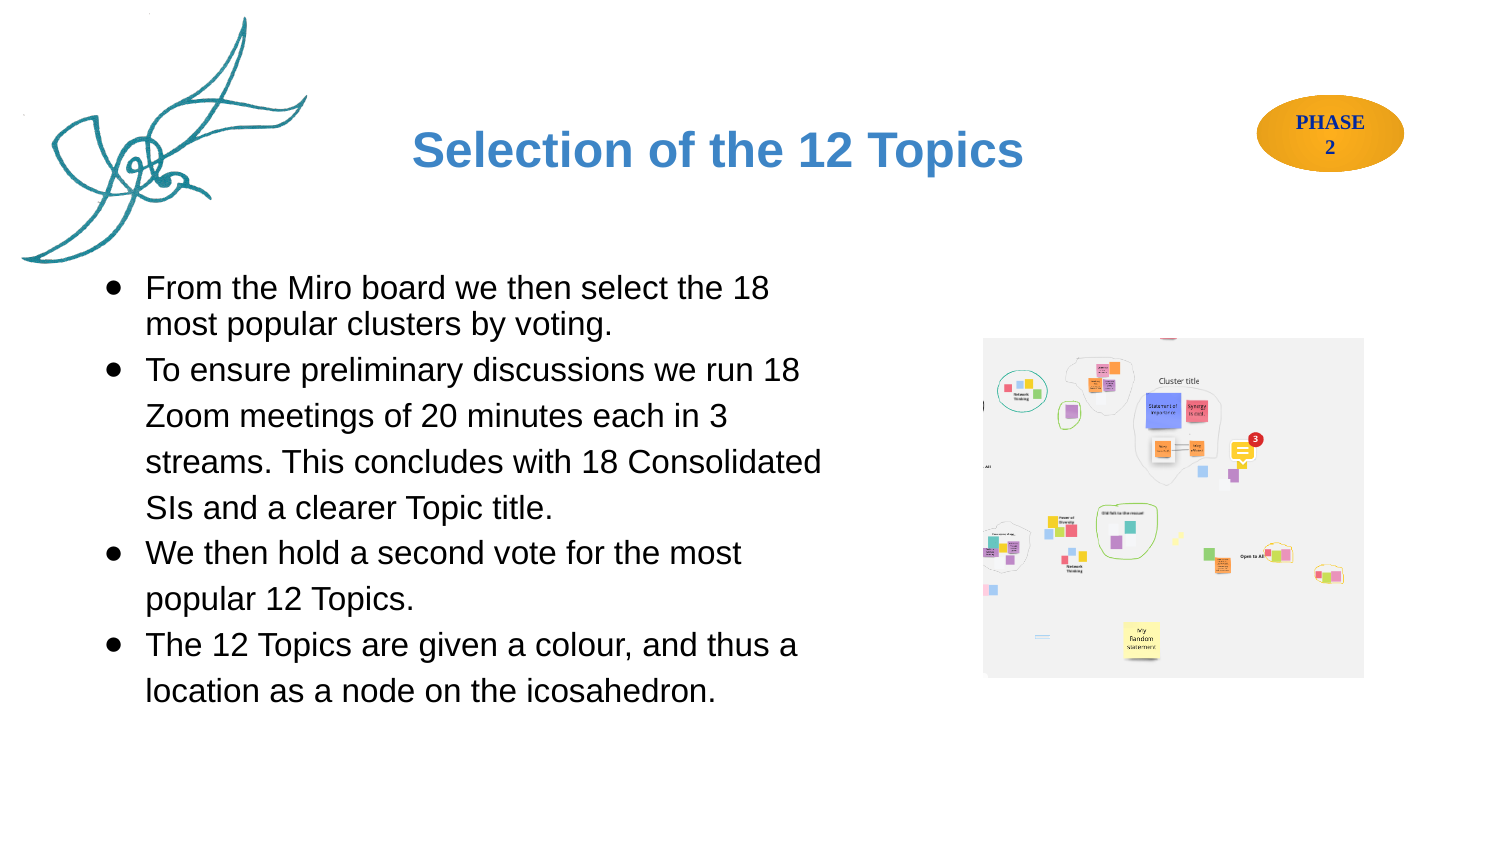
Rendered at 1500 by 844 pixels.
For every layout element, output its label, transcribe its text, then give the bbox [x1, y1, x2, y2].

picture [0, 0, 334, 334]
picture [983, 338, 1364, 678]
list From the Miro board we then select the 18 most popular clusters by voting. To ensure preliminary discussions we run 18 Zoom meetings of 20 minutes each in 3 streams. This concludes with 18 Consolidated SIs and a clearer Topic title. We then hold a second vote for the most popular 12 Topics. The 12 Topics are given a colour, and thus a location as a node on the icosahedron. [92, 264, 861, 814]
text_box PHASE 2 [1256, 95, 1405, 172]
title Selection of the 12 Topics [181, 111, 1270, 190]
